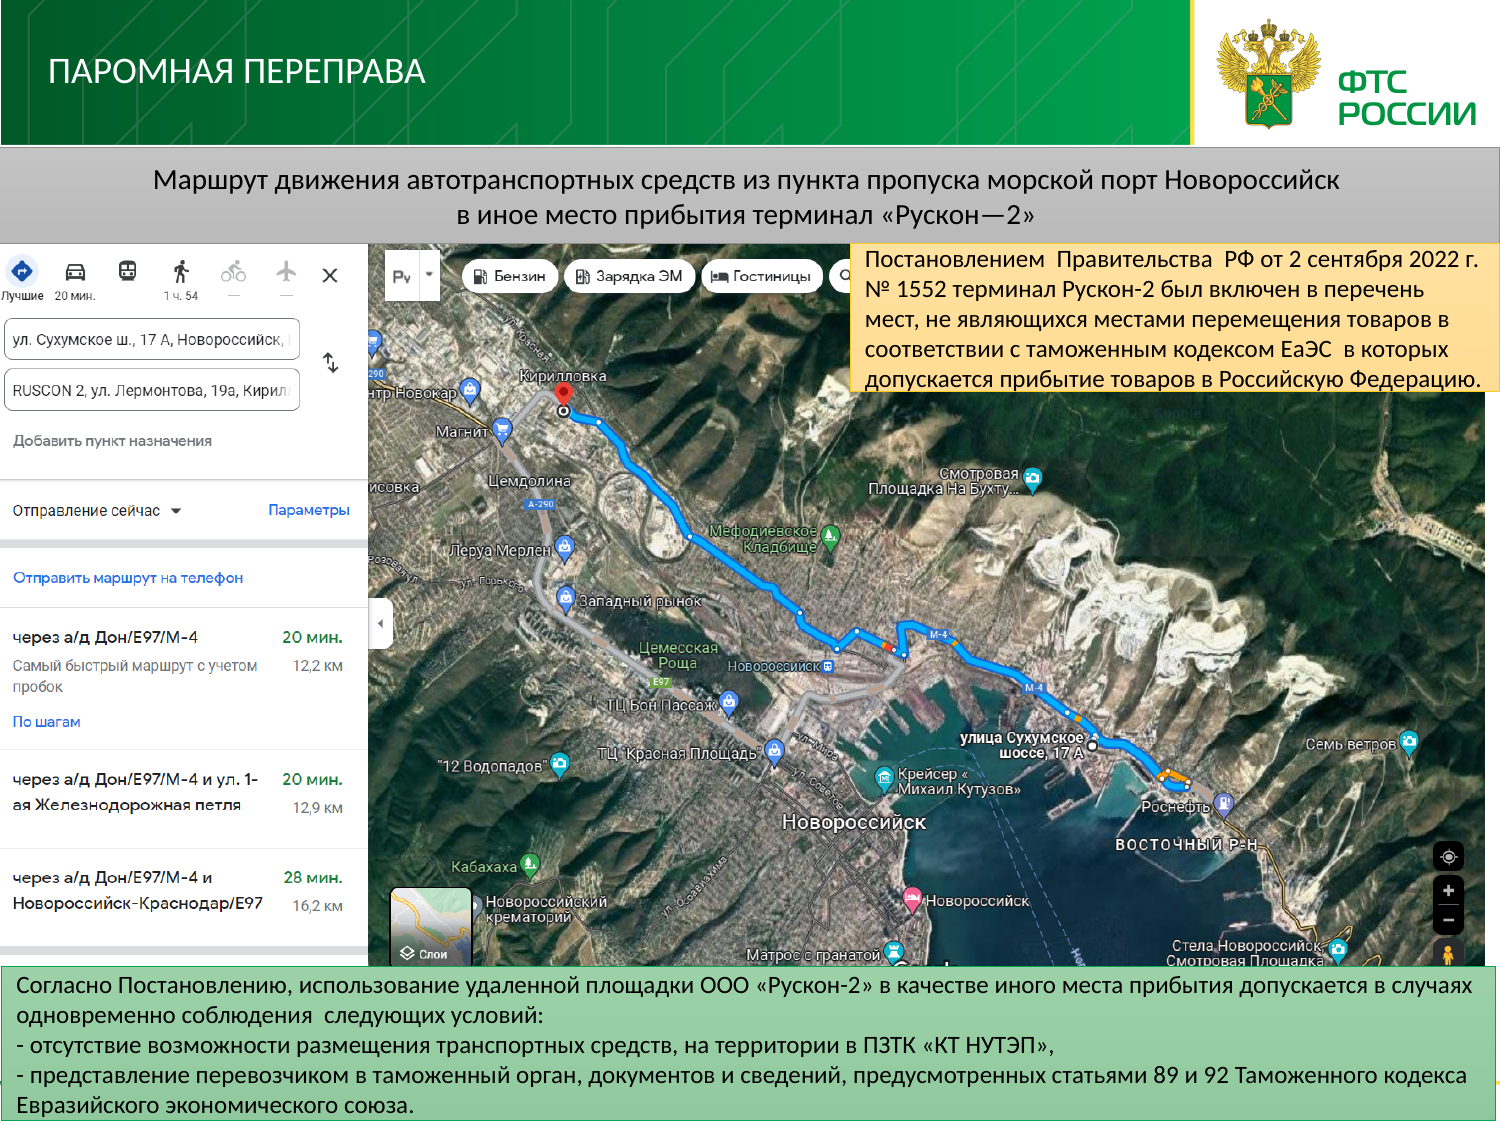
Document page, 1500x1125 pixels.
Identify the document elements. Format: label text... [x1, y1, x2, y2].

title Паромная переправа [32, 0, 1166, 143]
text_box Маршрут движения автотранспортных средств из пункта пропуска морской порт Новороссийск в иное место прибытия терминал «Рускон—2» [0, 147, 1500, 243]
text_box Согласно Постановлению, использование удаленной площадки ООО «Рускон-2» в качестве иного места прибытия допускается в случаях одновременно соблюдения следующих условий: - отсутствие возможности размещения транспортных средств, на территории в ПЗТК «КТ НУТЭП», - представление перевозчиком в таможенный орган, документов и сведений, предусмотренных статьями 89 и 92 Таможенного кодекса Евразийского экономического союза. [1, 966, 1496, 1121]
footer Новороссийский юго-восточный таможенный пост [133, 1121, 856, 1125]
slide_number 3 [28, 1121, 133, 1125]
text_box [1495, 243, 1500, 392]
picture [0, 243, 1500, 1125]
picture [0, 0, 1500, 147]
